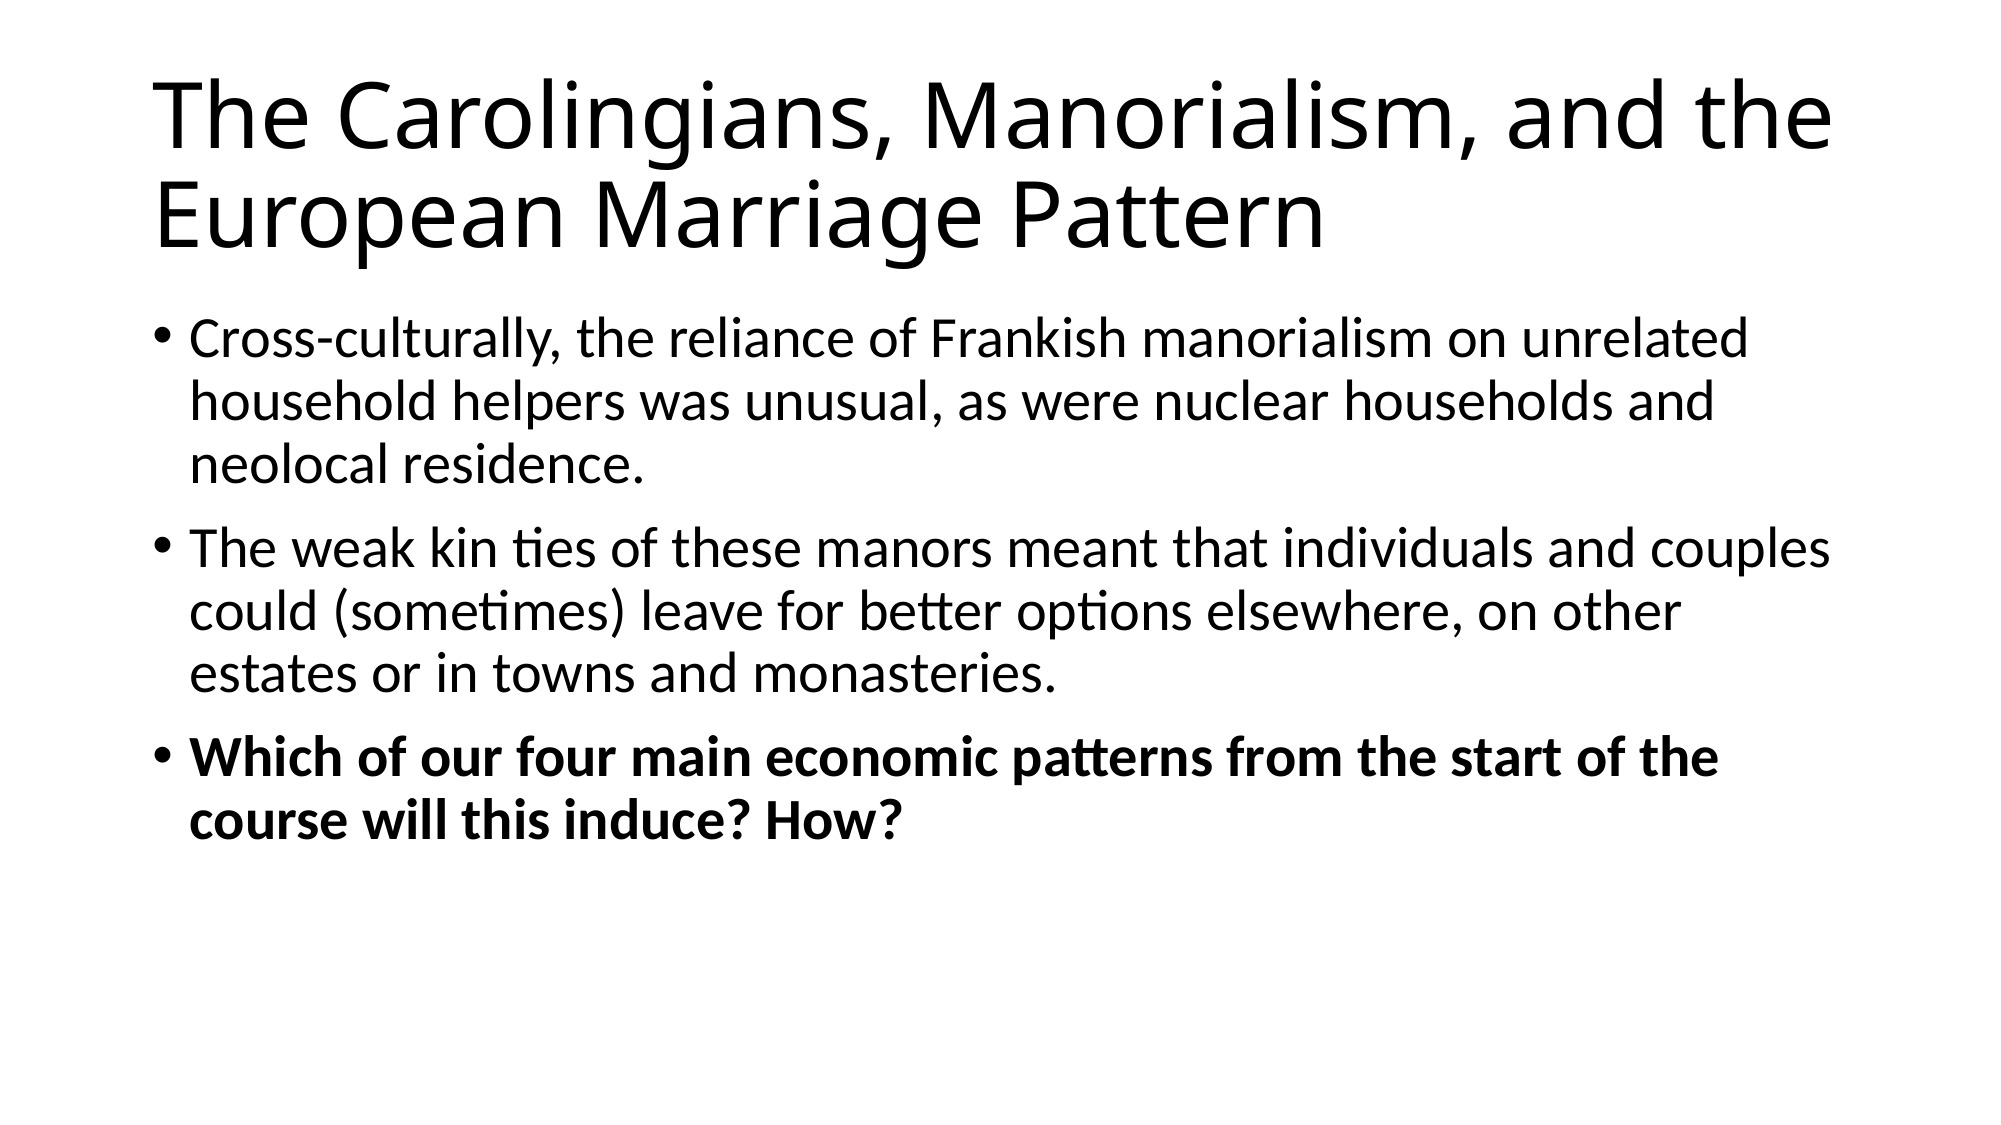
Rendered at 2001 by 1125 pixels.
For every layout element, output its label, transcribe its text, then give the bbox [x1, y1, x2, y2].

title The Carolingians, Manorialism, and the European Marriage Pattern [137, 59, 1863, 278]
list Cross-culturally, the reliance of Frankish manorialism on unrelated household helpers was unusual, as were nuclear households and neolocal residence. The weak kin ties of these manors meant that individuals and couples could (sometimes) leave for better options elsewhere, on other estates or in towns and monasteries. Which of our four main economic patterns from the start of the course will this induce? How? [137, 299, 1863, 1014]
